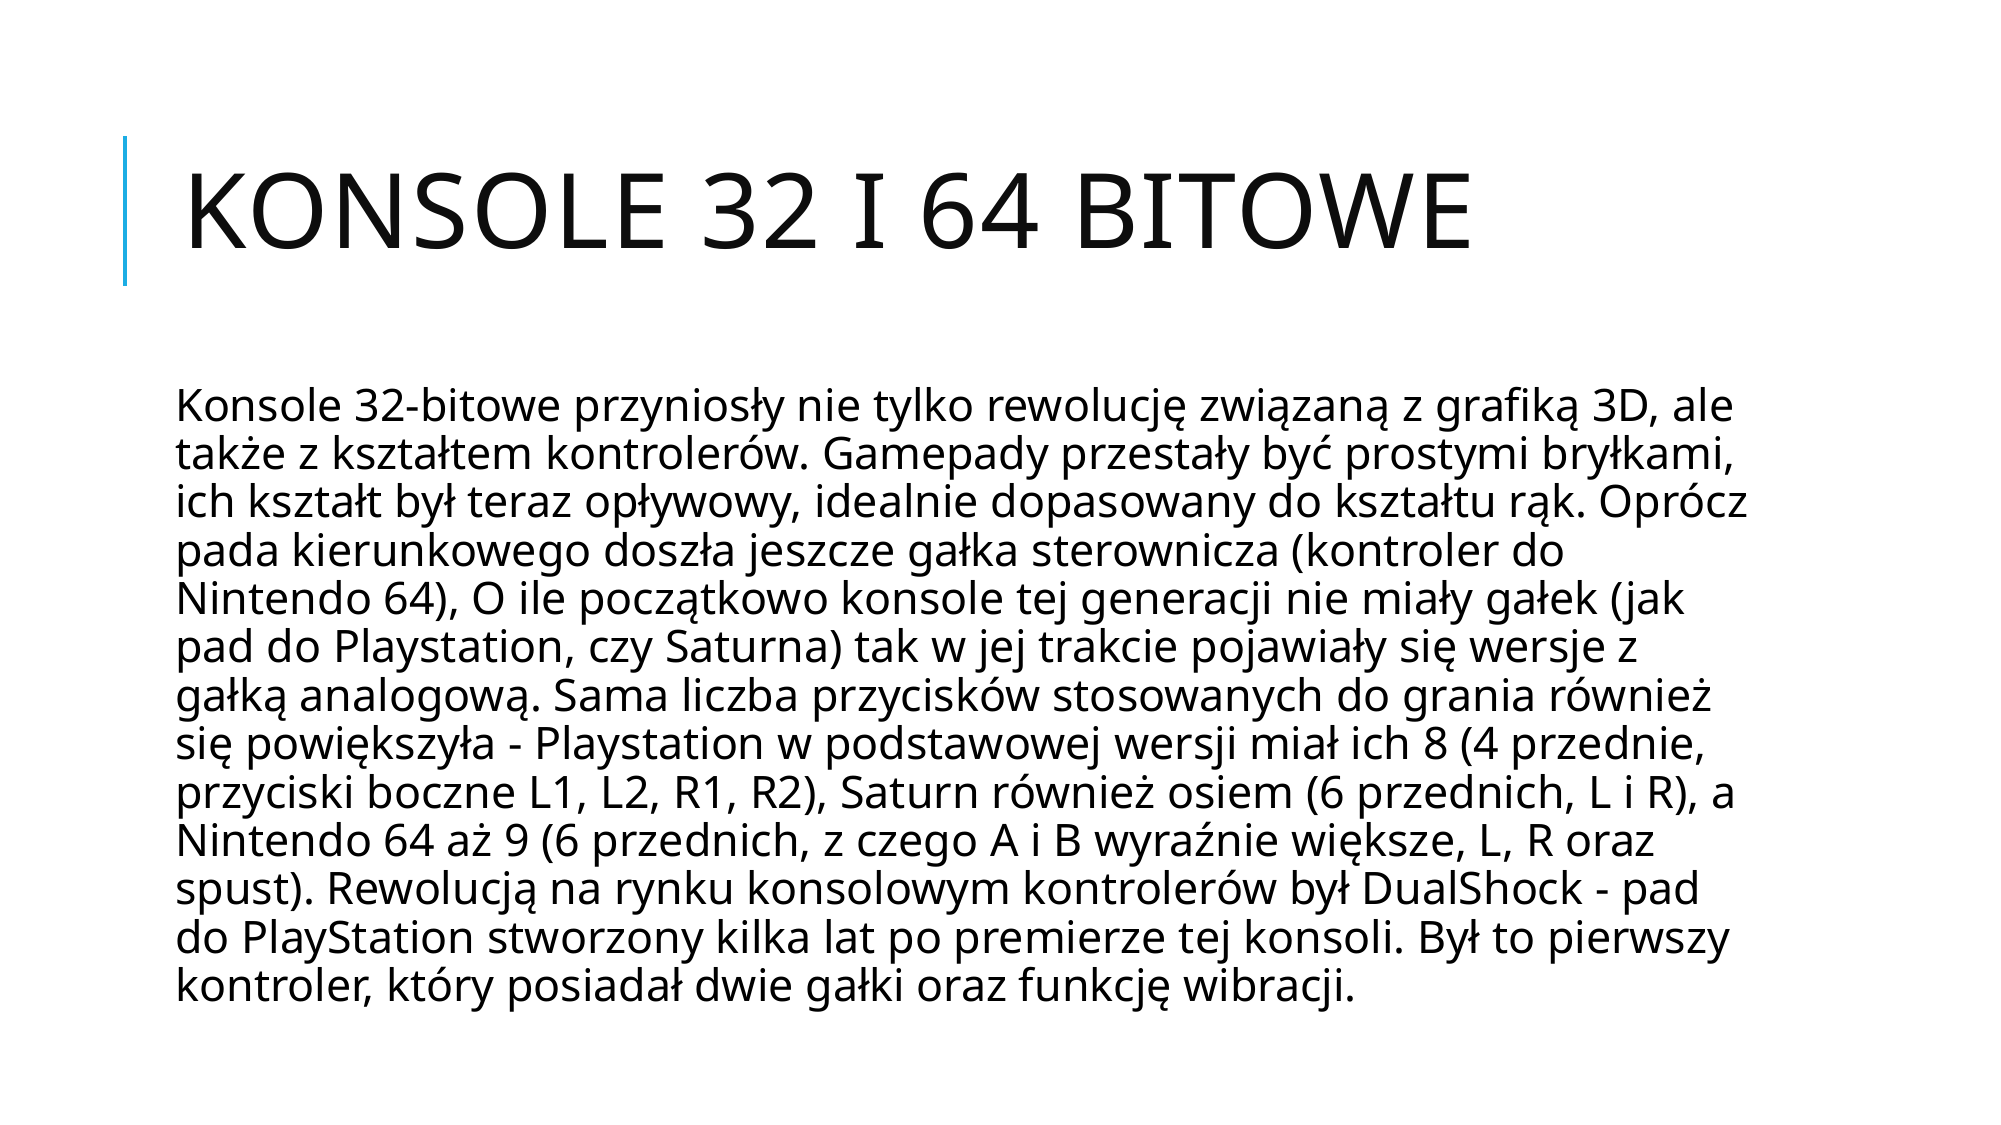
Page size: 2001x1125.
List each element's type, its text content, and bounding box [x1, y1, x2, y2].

list Konsole 32-bitowe przyniosły nie tylko rewolucję związaną z grafiką 3D, ale także z kształtem kontrolerów. Gamepady przestały być prostymi bryłkami, ich kształt był teraz opływowy, idealnie dopasowany do kształtu rąk. Oprócz pada kierunkowego doszła jeszcze gałka sterownicza (kontroler do Nintendo 64), O ile początkowo konsole tej generacji nie miały gałek (jak pad do Playstation, czy Saturna) tak w jej trakcie pojawiały się wersje z gałką analogową. Sama liczba przycisków stosowanych do grania również się powiększyła - Playstation w podstawowej wersji miał ich 8 (4 przednie, przyciski boczne L1, L2, R1, R2), Saturn również osiem (6 przednich, L i R), a Nintendo 64 aż 9 (6 przednich, z czego A i B wyraźnie większe, L, R oraz spust). Rewolucją na rynku konsolowym kontrolerów był DualShock - pad do PlayStation stworzony kilka lat po premierze tej konsoli. Był to pierwszy kontroler, który posiadał dwie gałki oraz funkcję wibracji. [168, 375, 1763, 1035]
title Konsole 32 i 64 bitowe [168, 96, 1763, 342]
